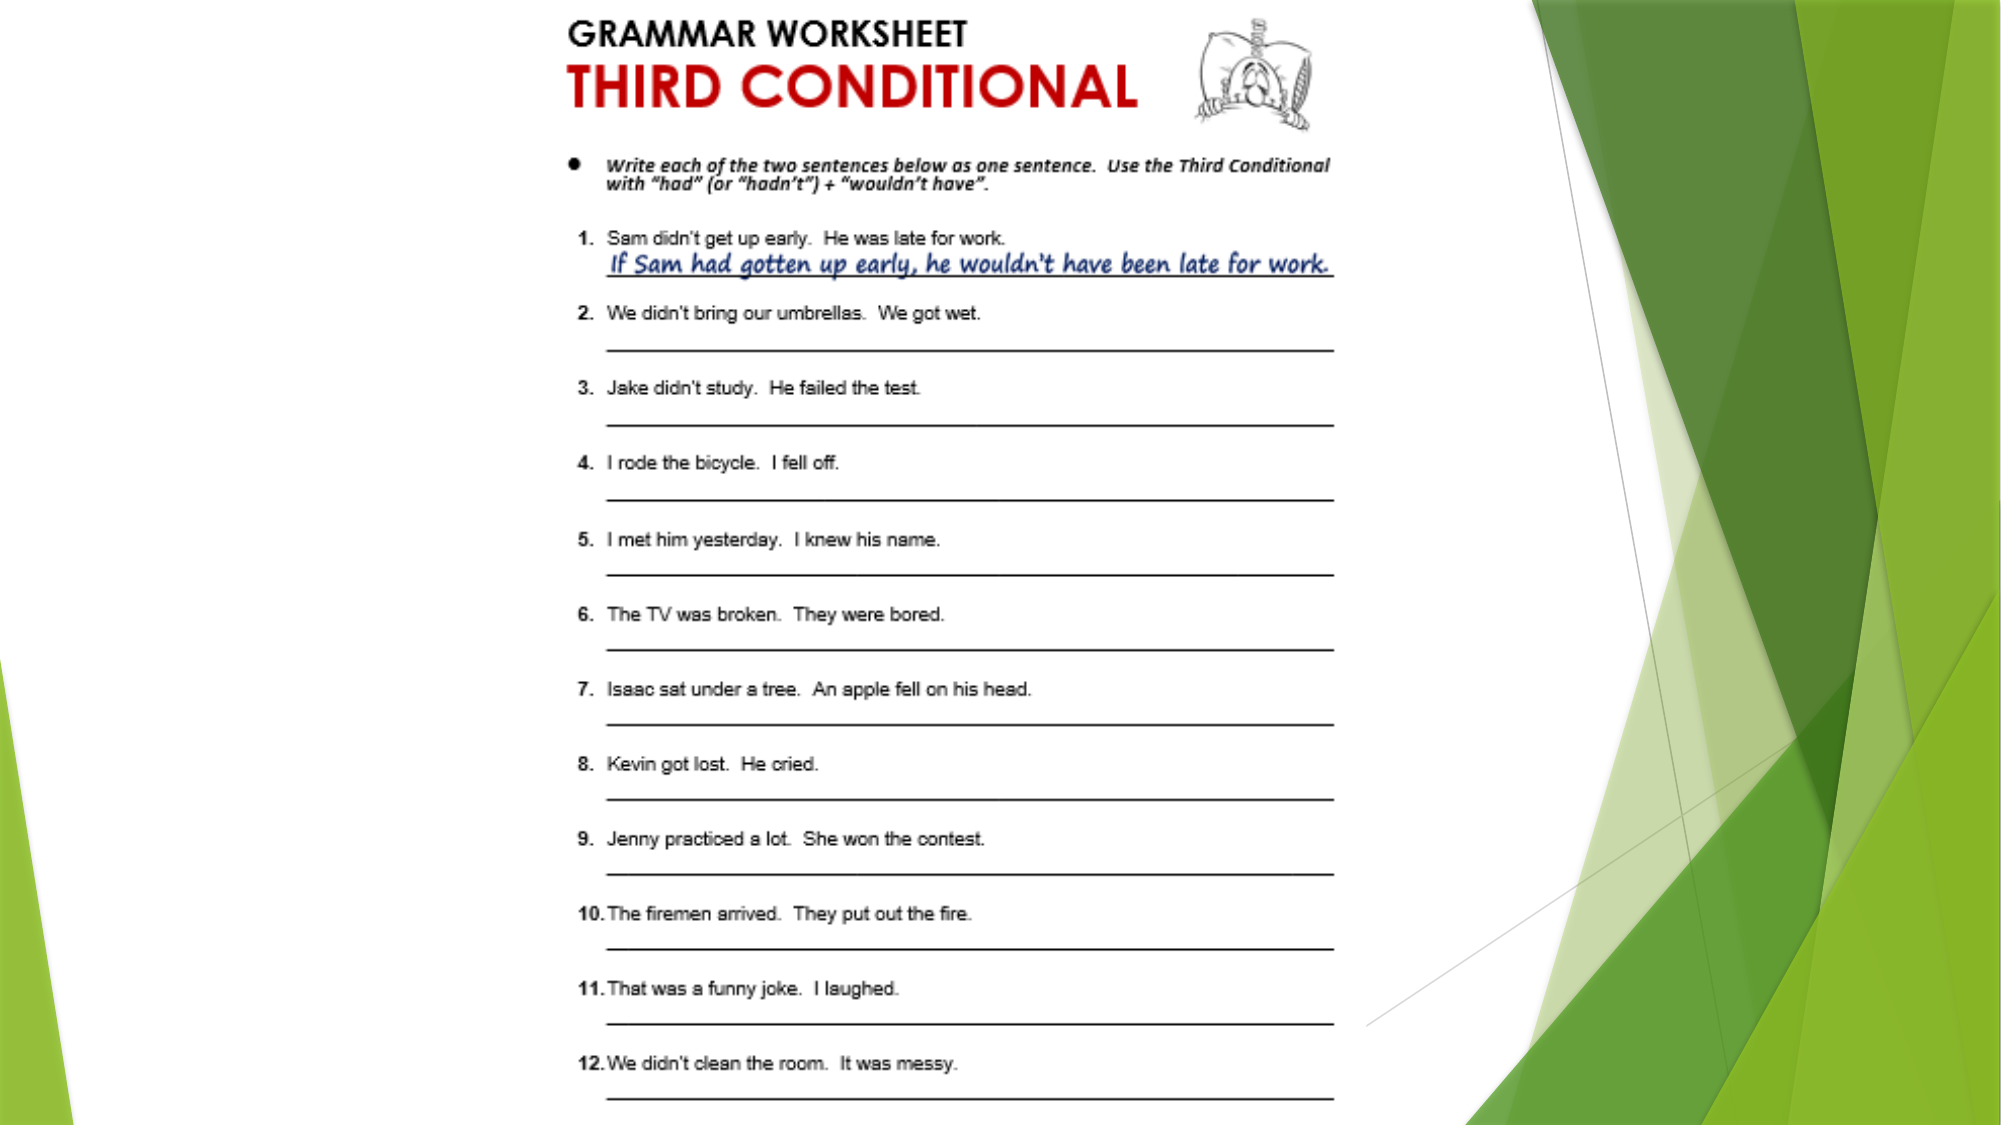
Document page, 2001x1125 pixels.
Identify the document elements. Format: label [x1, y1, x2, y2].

picture [546, 9, 1367, 1125]
